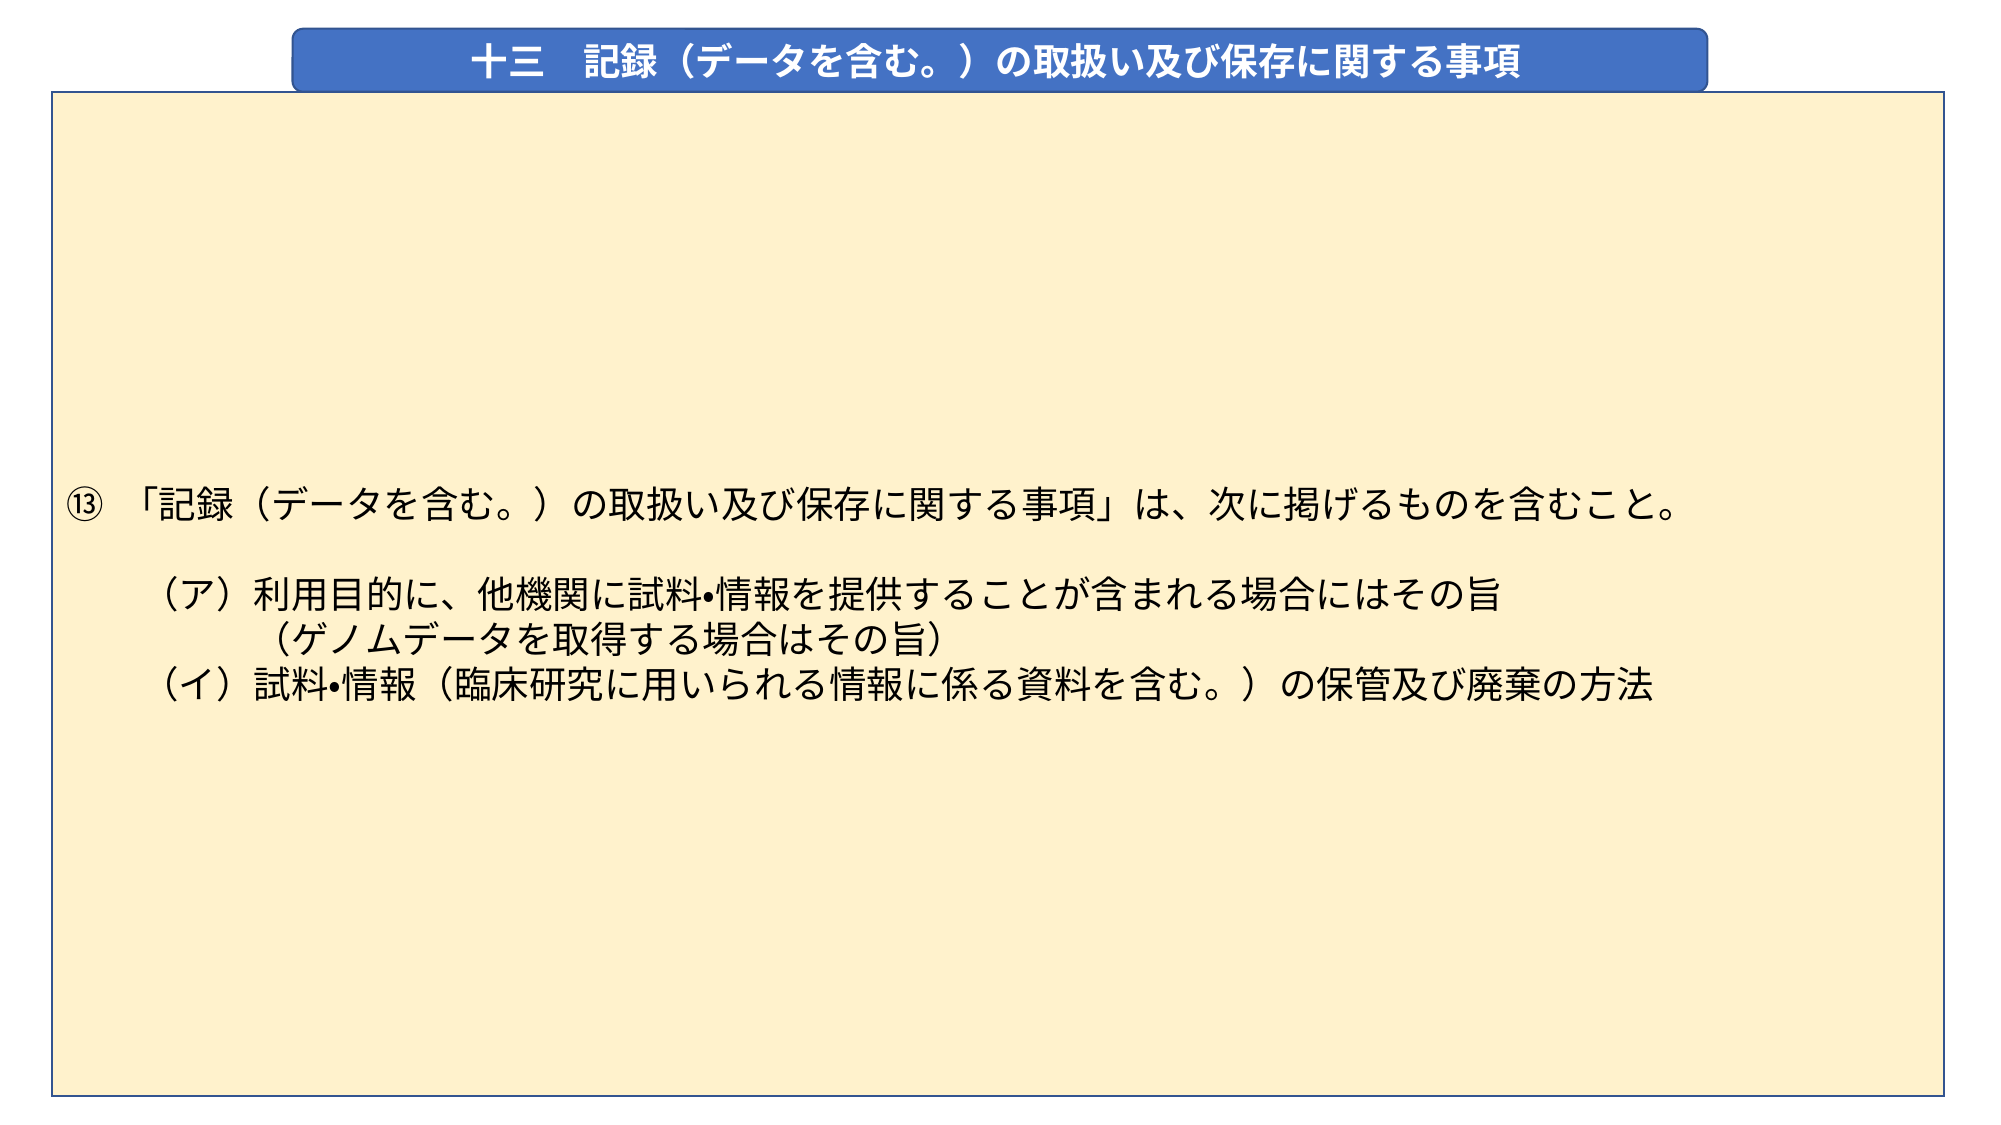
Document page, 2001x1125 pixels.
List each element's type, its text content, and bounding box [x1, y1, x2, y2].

text_box ⑬ 「記録（データを含む。）の取扱い及び保存に関する事項」は、次に掲げるものを含むこと。 （ア）利用目的に、他機関に試料・情報を提供することが含まれる場合にはその旨 （ゲノムデータを取得する場合はその旨） （イ）試料・情報（臨床研究に用いられる情報に係る資料を含む。）の保管及び廃棄の方法 [51, 91, 1945, 1097]
text_box 十三 記録（データを含む。）の取扱い及び保存に関する事項 [291, 27, 1709, 91]
